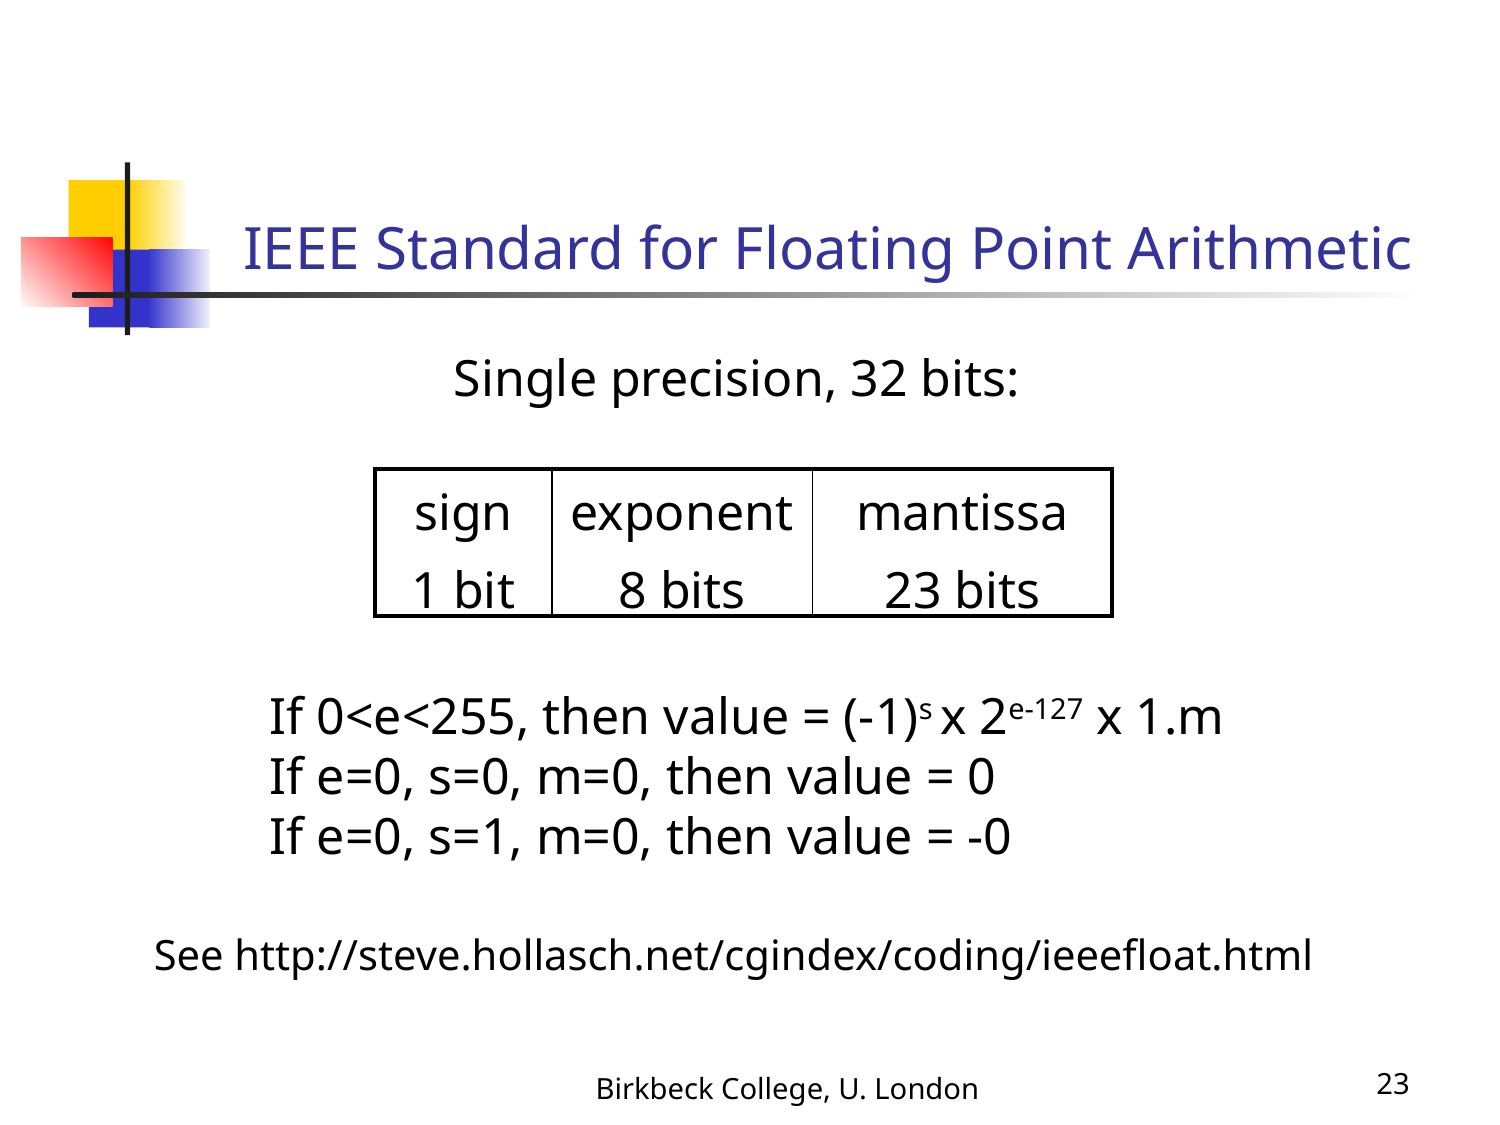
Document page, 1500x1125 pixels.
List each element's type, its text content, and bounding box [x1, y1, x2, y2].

title IEEE Standard for Floating Point Arithmetic [188, 101, 1468, 289]
table_header exponent 8 bits [553, 471, 812, 614]
slide_number 23 [1112, 1037, 1426, 1113]
footer Birkbeck College, U. London [549, 1037, 1026, 1113]
table_header mantissa 23 bits [813, 471, 1110, 614]
text_box If 0<e<255, then value = (-1)s x 2e-127 x 1.m If e=0, s=0, m=0, then value = 0 If e=0, s=1, m=0, then value = -0 [255, 676, 1240, 872]
table_header sign 1 bit [377, 471, 551, 614]
text_box See http://steve.hollasch.net/cgindex/coding/ieeefloat.html [139, 921, 1329, 987]
text_box Single precision, 32 bits: [439, 338, 1036, 414]
